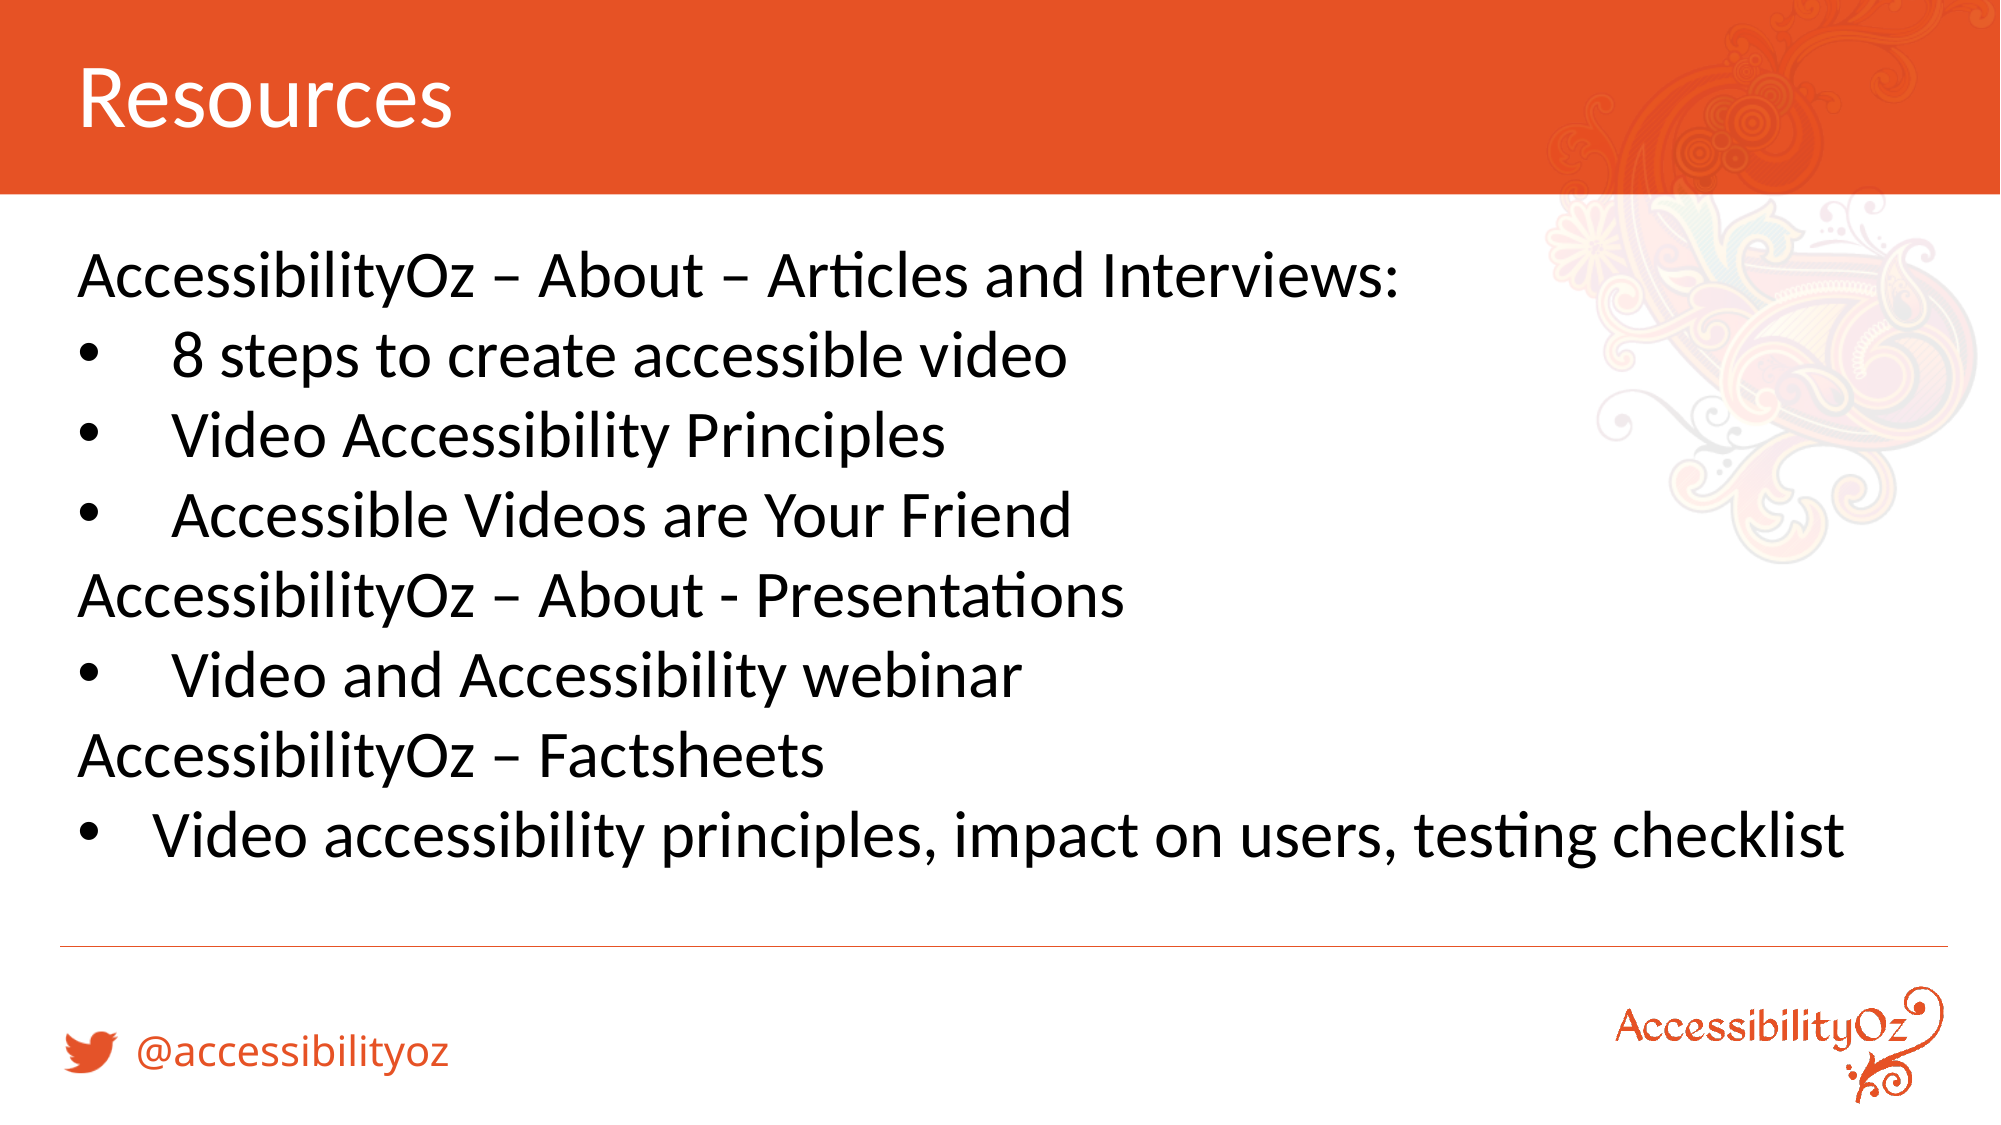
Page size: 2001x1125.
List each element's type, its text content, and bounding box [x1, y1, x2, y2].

picture [60, 1019, 122, 1081]
subtitle AccessibilityOz – About – Articles and Interviews: 8 steps to create accessible video Video Accessibility Principles Accessible Videos are Your Friend AccessibilityOz – About - Presentations Video and Accessibility webinar AccessibilityOz – Factsheets Video accessibility principles, impact on users, testing checklist [62, 223, 1944, 904]
title Resources [62, 35, 1944, 155]
picture [1582, 946, 1976, 1125]
